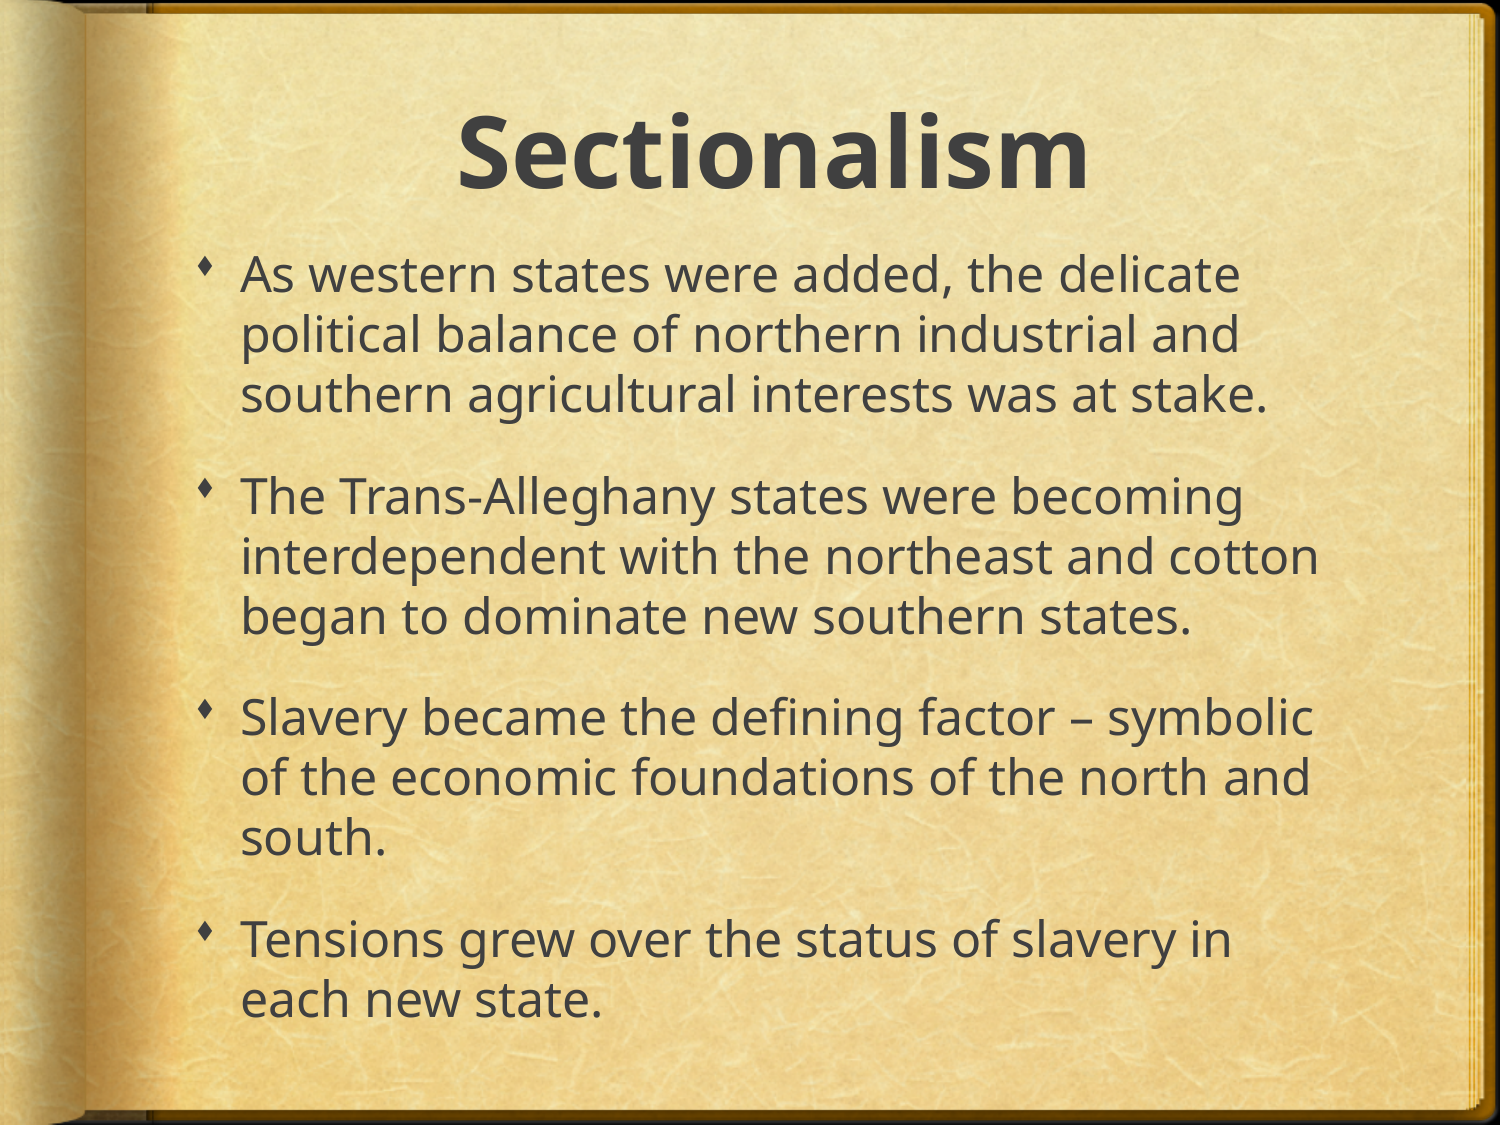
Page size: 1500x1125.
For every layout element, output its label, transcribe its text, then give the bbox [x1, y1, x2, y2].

list As western states were added, the delicate political balance of northern industrial and southern agricultural interests was at stake. The Trans-Alleghany states were becoming interdependent with the northeast and cotton began to dominate new southern states. Slavery became the defining factor – symbolic of the economic foundations of the north and south. Tensions grew over the status of slavery in each new state. [178, 234, 1372, 1005]
picture [0, 0, 1500, 1125]
title Sectionalism [178, 45, 1372, 234]
